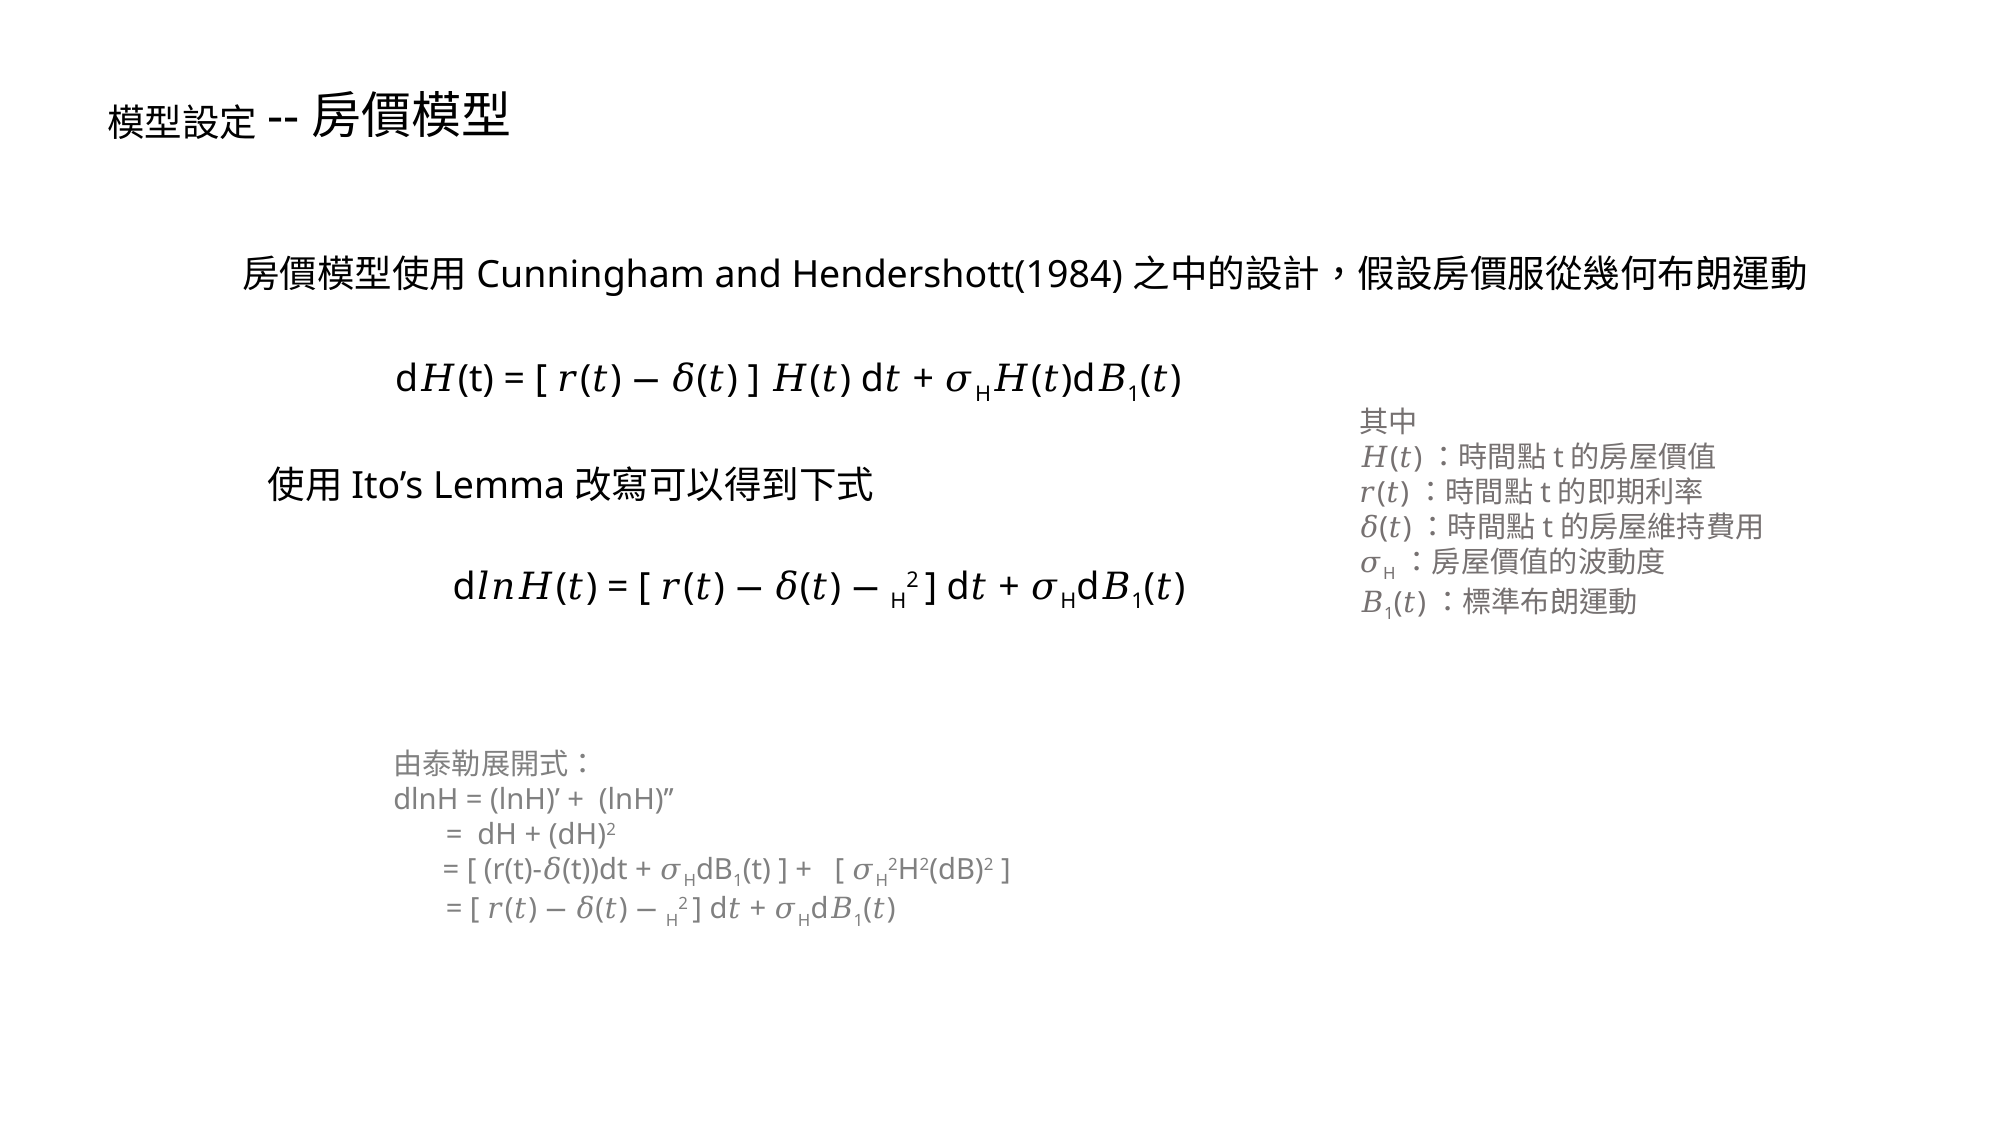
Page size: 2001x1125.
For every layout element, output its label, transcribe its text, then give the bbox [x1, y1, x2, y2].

text_box 房價模型使用Cunningham and Hendershott(1984)之中的設計，假設房價服從幾何布朗運動 [227, 243, 1823, 303]
text_box 模型設定 [92, 91, 252, 152]
text_box --房價模型 [252, 76, 526, 152]
text_box 使用Ito’s Lemma改寫可以得到下式 [252, 453, 889, 514]
text_box d𝐻(t) = [ 𝑟(𝑡) − 𝛿(𝑡) ] 𝐻(𝑡) d𝑡 + 𝜎H𝐻(𝑡)d𝐵1(𝑡) [380, 346, 1206, 413]
text_box 其中 𝐻(𝑡)：時間點t的房屋價值 𝑟(𝑡)：時間點t的即期利率 𝛿(𝑡)：時間點t的房屋維持費用 𝜎H：房屋價值的波動度 𝐵1(𝑡)：標準布朗運動 [1344, 396, 1780, 631]
